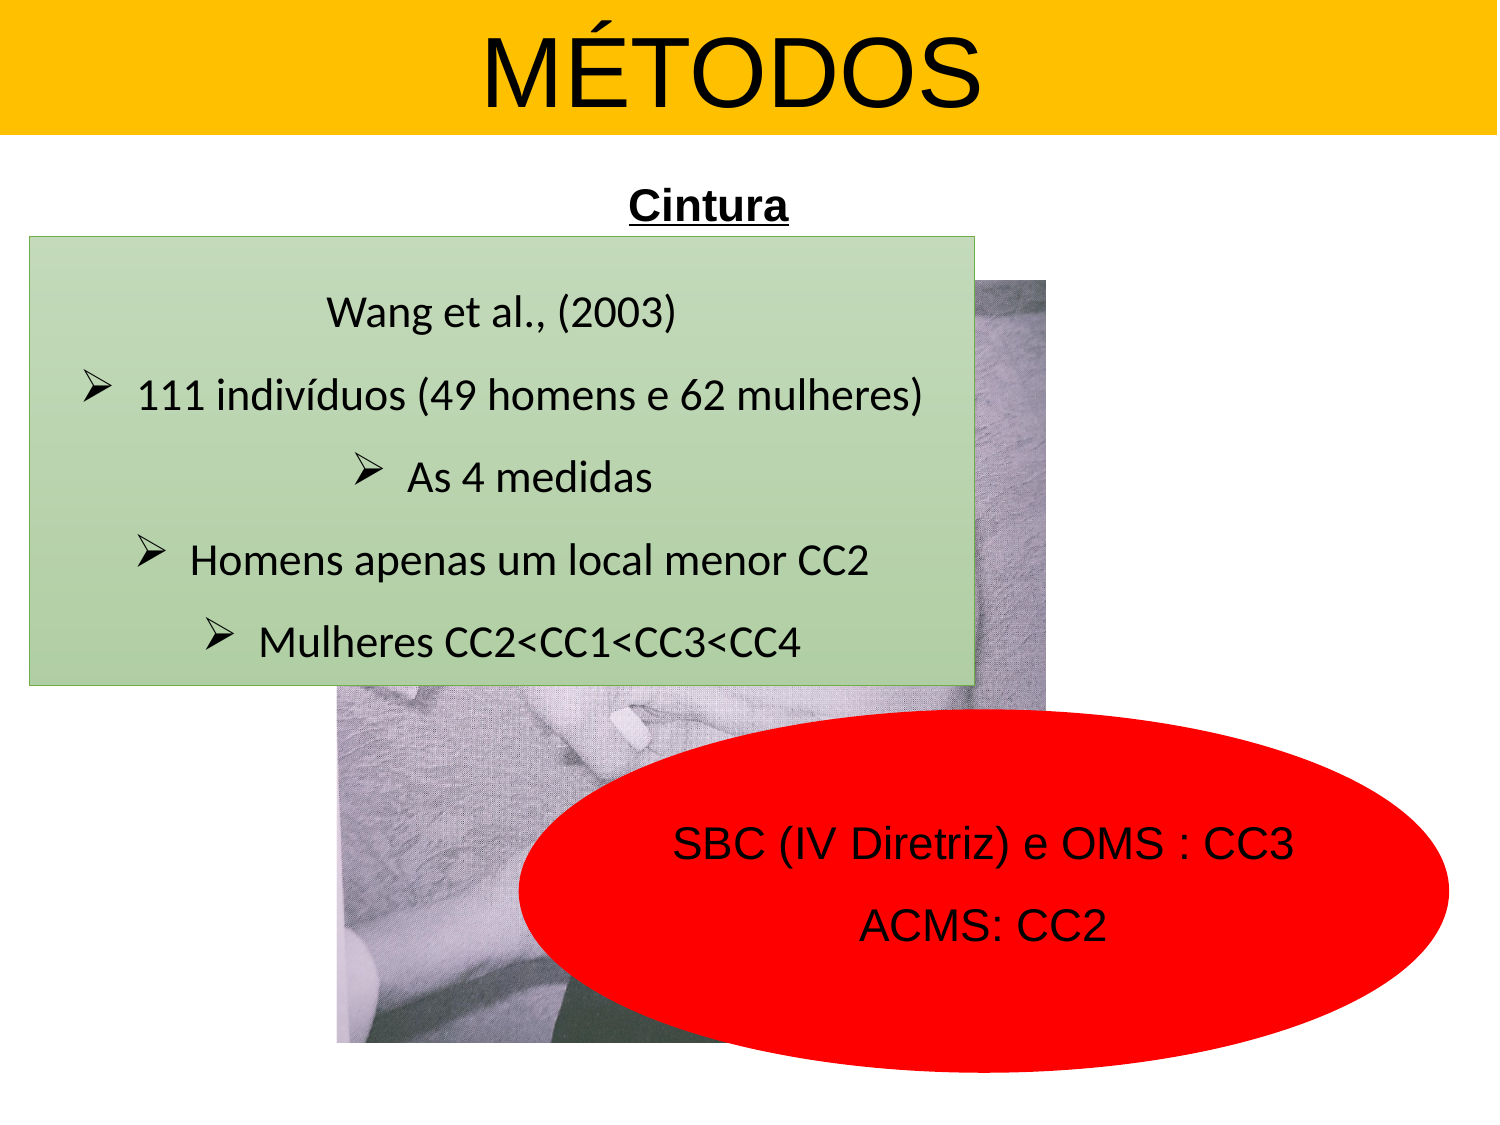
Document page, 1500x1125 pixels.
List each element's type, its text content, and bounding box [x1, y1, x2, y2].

text_box Cintura [253, 140, 1164, 238]
picture [309, 280, 1073, 1043]
text_box SBC (IV Diretriz) e OMS : CC3 ACMS: CC2 [649, 713, 1448, 1072]
text_box MÉTODOS [0, 0, 1497, 135]
text_box Wang et al., (2003) 111 indivíduos (49 homens e 62 mulheres) As 4 medidas Homens apenas um local menor CC2 Mulheres CC2<CC1<CC3<CC4 [29, 236, 975, 686]
